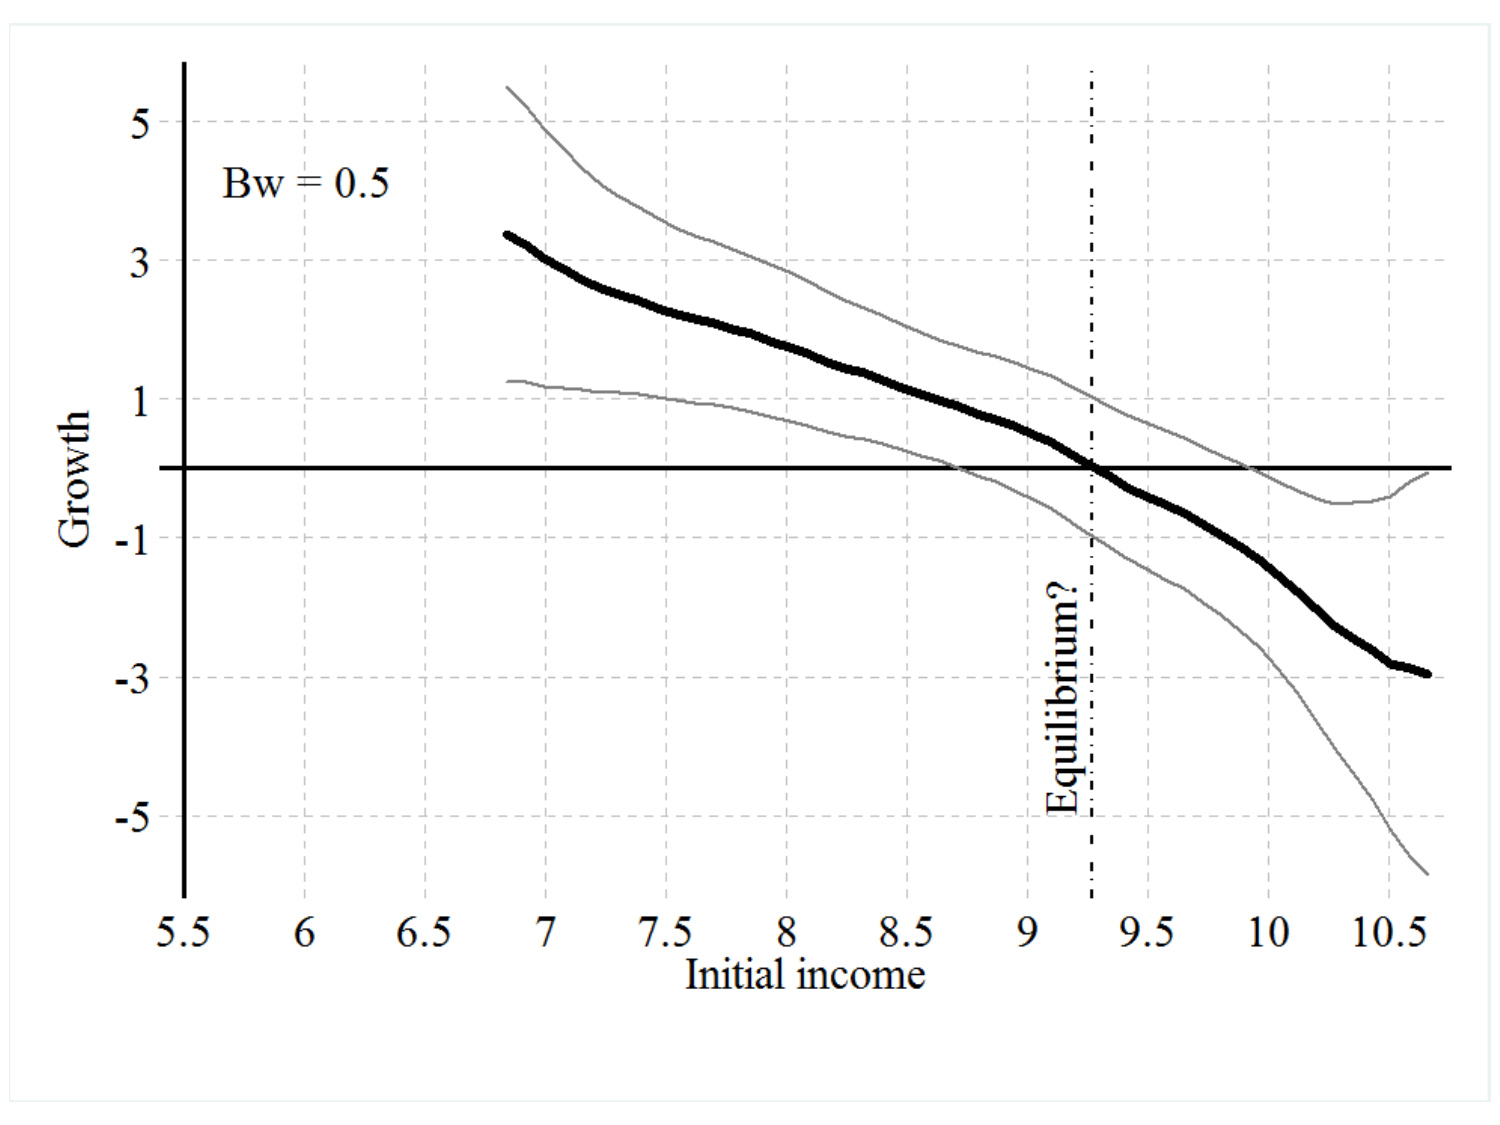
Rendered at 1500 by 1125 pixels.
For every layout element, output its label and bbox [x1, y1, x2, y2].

list [9, 23, 1491, 1102]
